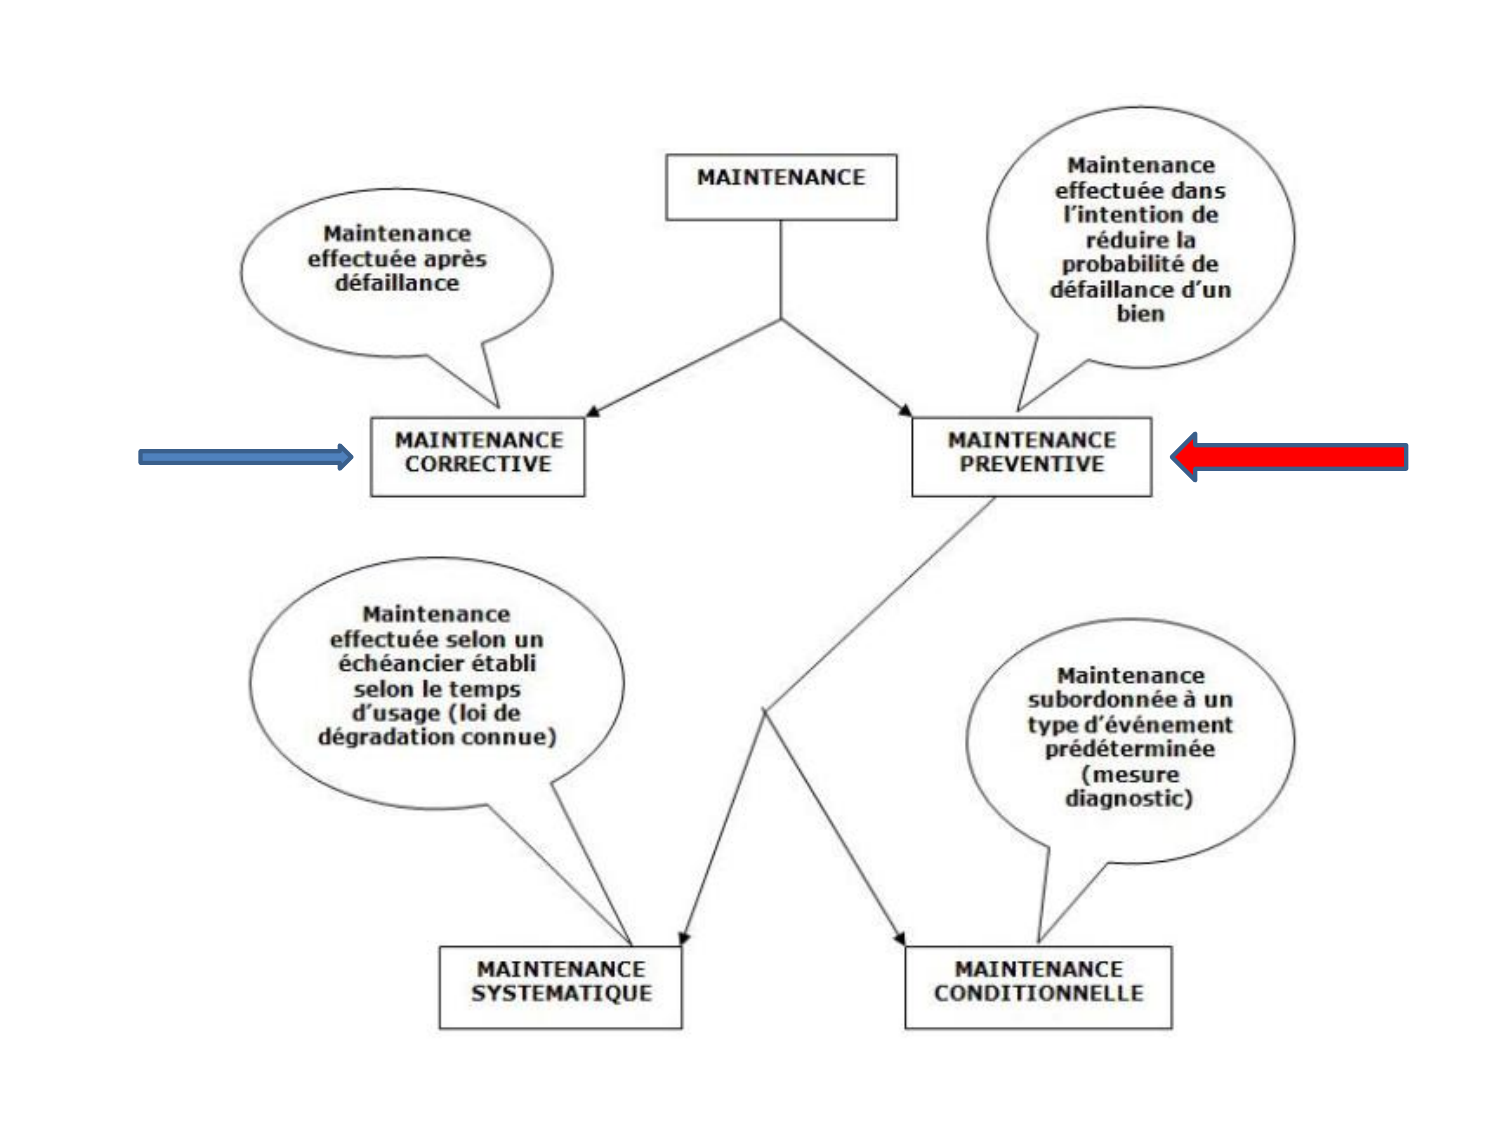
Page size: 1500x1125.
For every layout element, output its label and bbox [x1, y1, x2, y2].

text_box [1316, 443, 1409, 471]
picture [218, 93, 1313, 1060]
text_box [138, 449, 213, 465]
